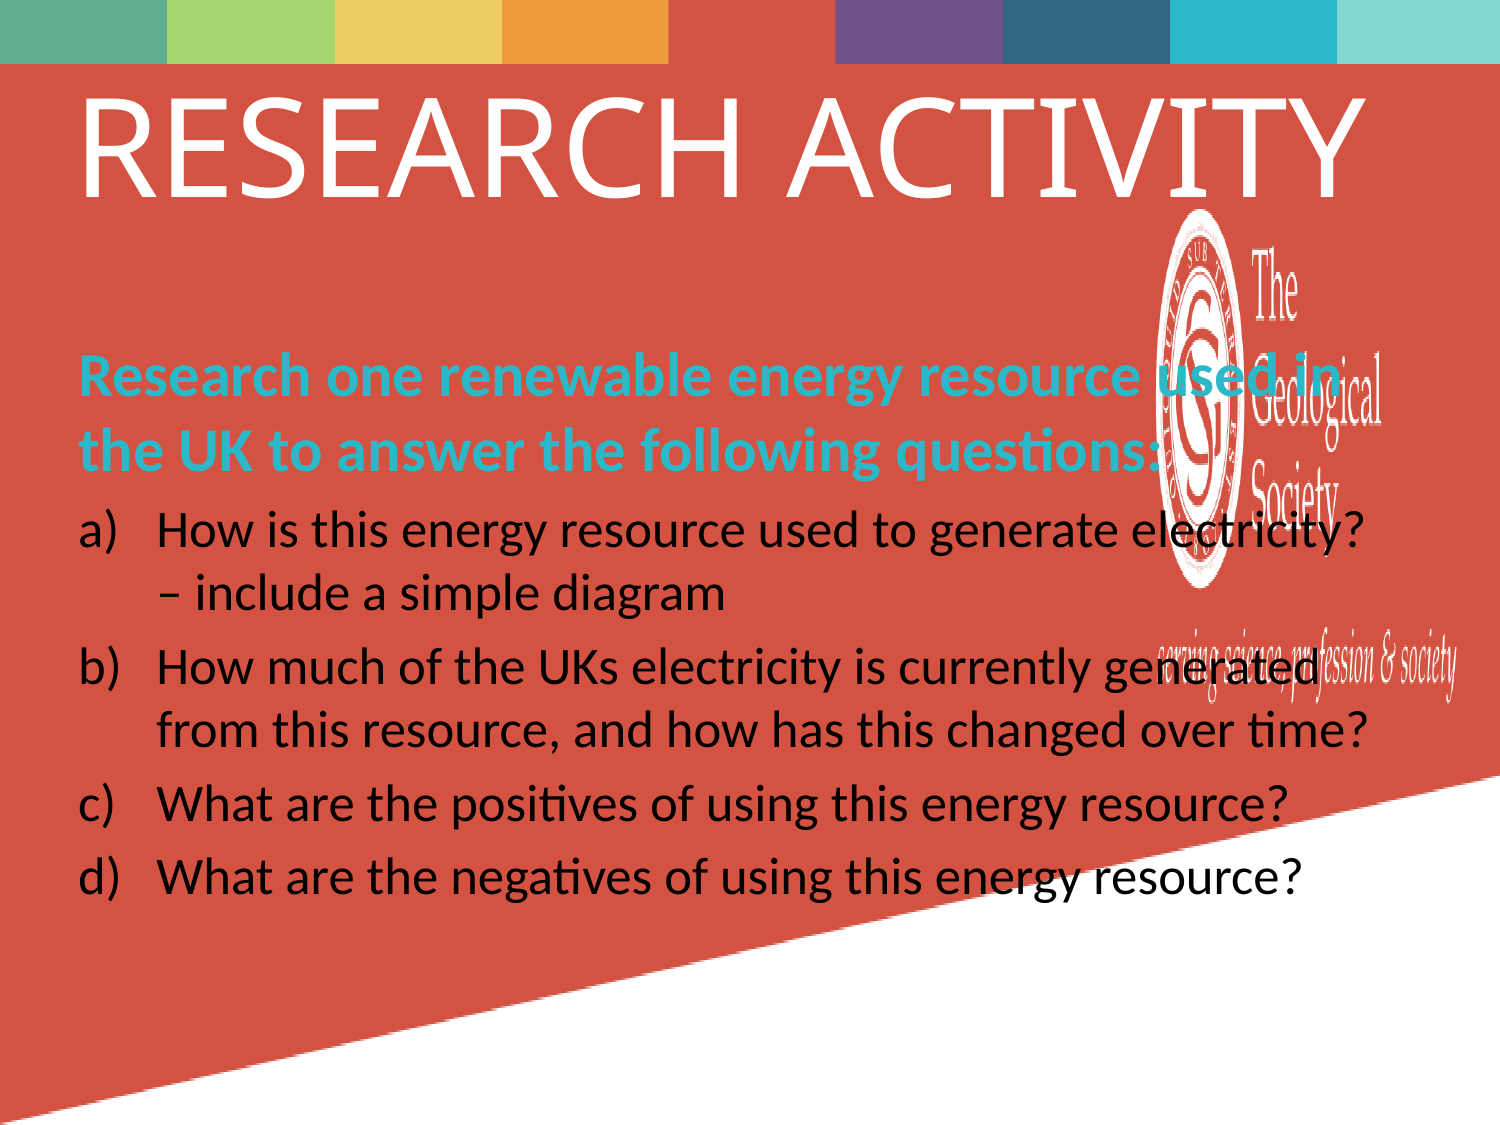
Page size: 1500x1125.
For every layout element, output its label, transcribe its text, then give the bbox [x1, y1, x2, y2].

title RESEARCH ACTIVITY [58, 30, 1442, 254]
list Research one renewable energy resource used in the UK to answer the following questions: How is this energy resource used to generate electricity? – include a simple diagram How much of the UKs electricity is currently generated from this resource, and how has this changed over time? What are the positives of using this energy resource? What are the negatives of using this energy resource? [63, 326, 1405, 1071]
picture [0, 0, 1500, 1125]
